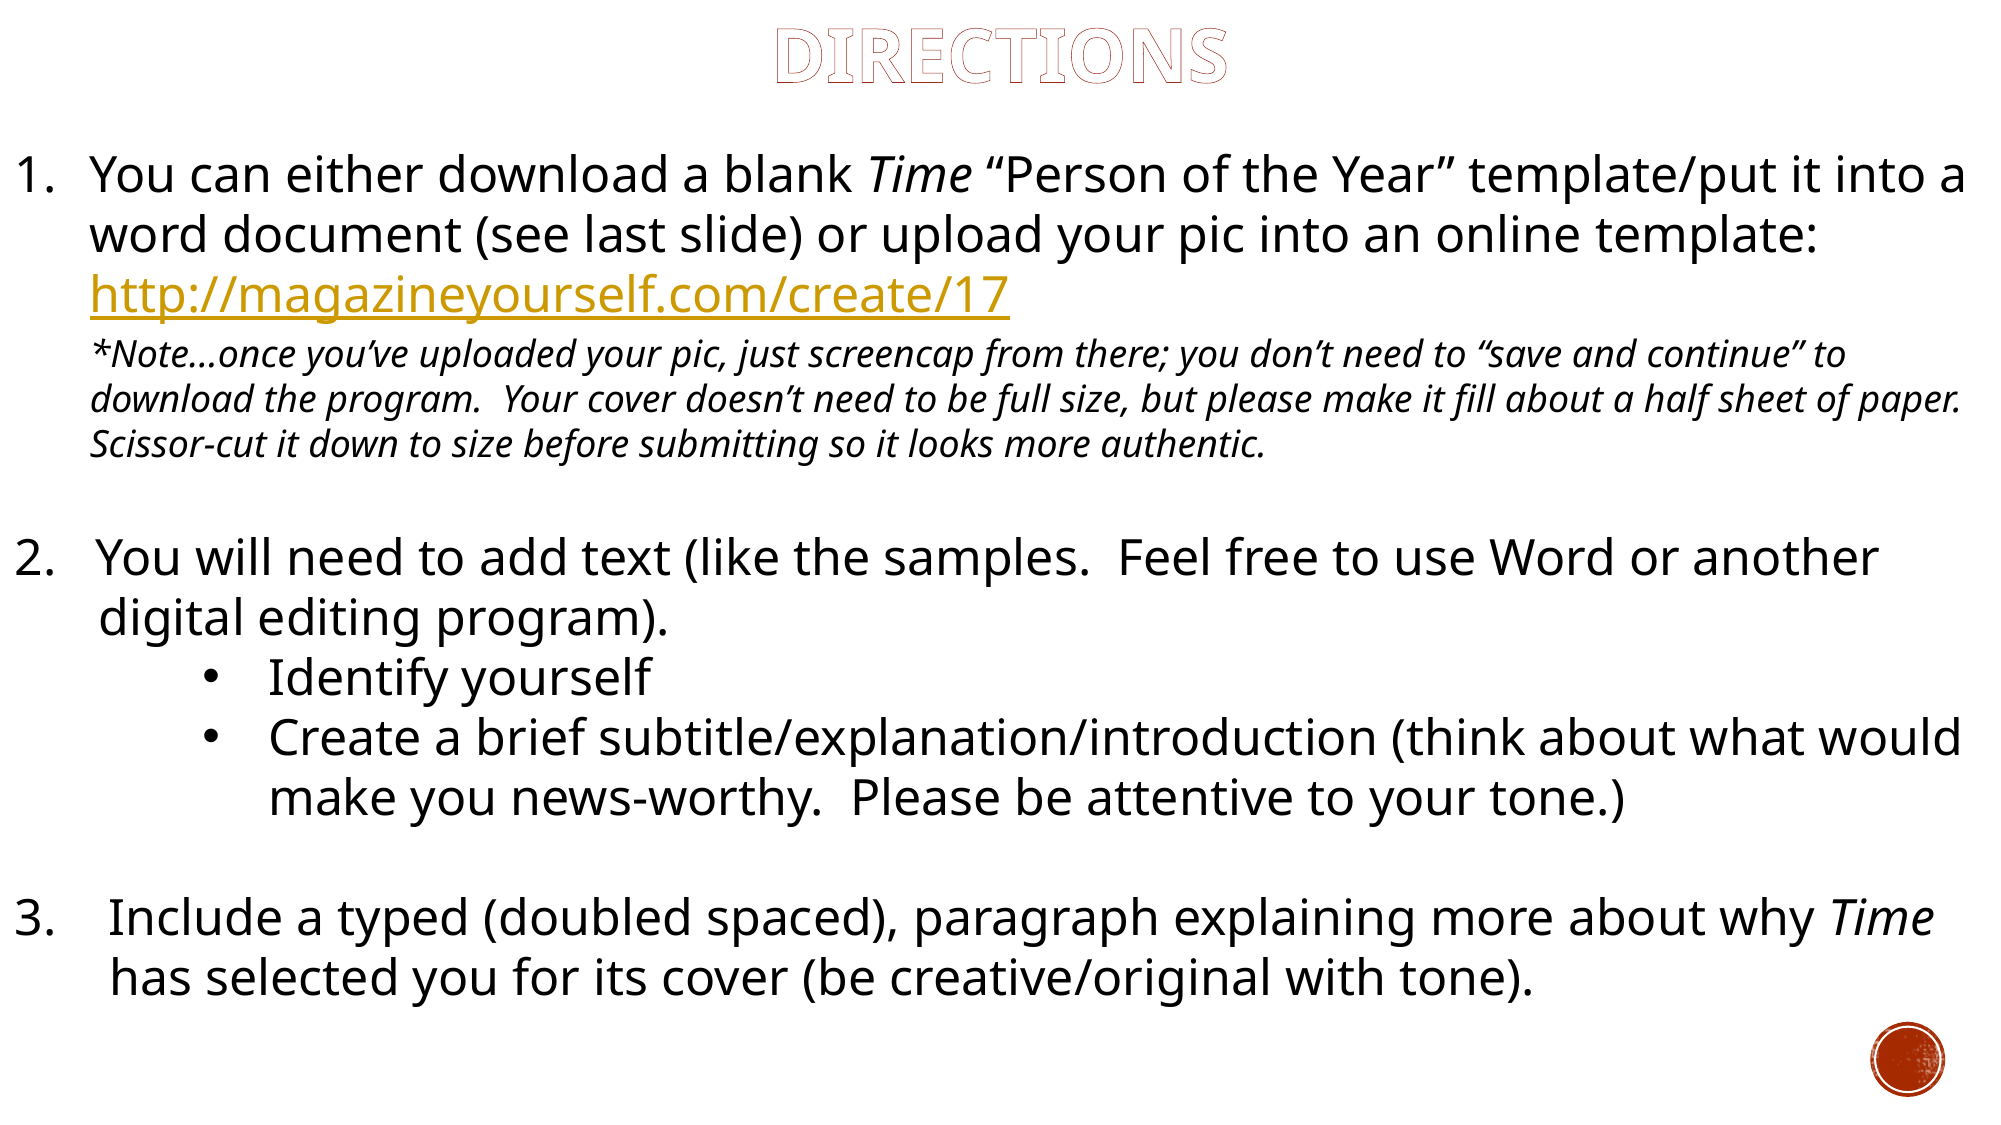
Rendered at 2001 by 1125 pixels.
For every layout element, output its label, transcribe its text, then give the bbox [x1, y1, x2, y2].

text_box You can either download a blank Time “Person of the Year” template/put it into a word document (see last slide) or upload your pic into an online template: http://magazineyourself.com/create/17 *Note…once you’ve uploaded your pic, just screencap from there; you don’t need to “save and continue” to download the program. Your cover doesn’t need to be full size, but please make it fill about a half sheet of paper. Scissor-cut it down to size before submitting so it looks more authentic. 2. You will need to add text (like the samples. Feel free to use Word or another digital editing program). Identify yourself Create a brief subtitle/explanation/introduction (think about what would make you news-worthy. Please be attentive to your tone.) 3. Include a typed (doubled spaced), paragraph explaining more about why Time has selected you for its cover (be creative/original with tone). [0, 134, 2000, 1013]
text_box DIRECTIONS [0, 0, 2000, 105]
